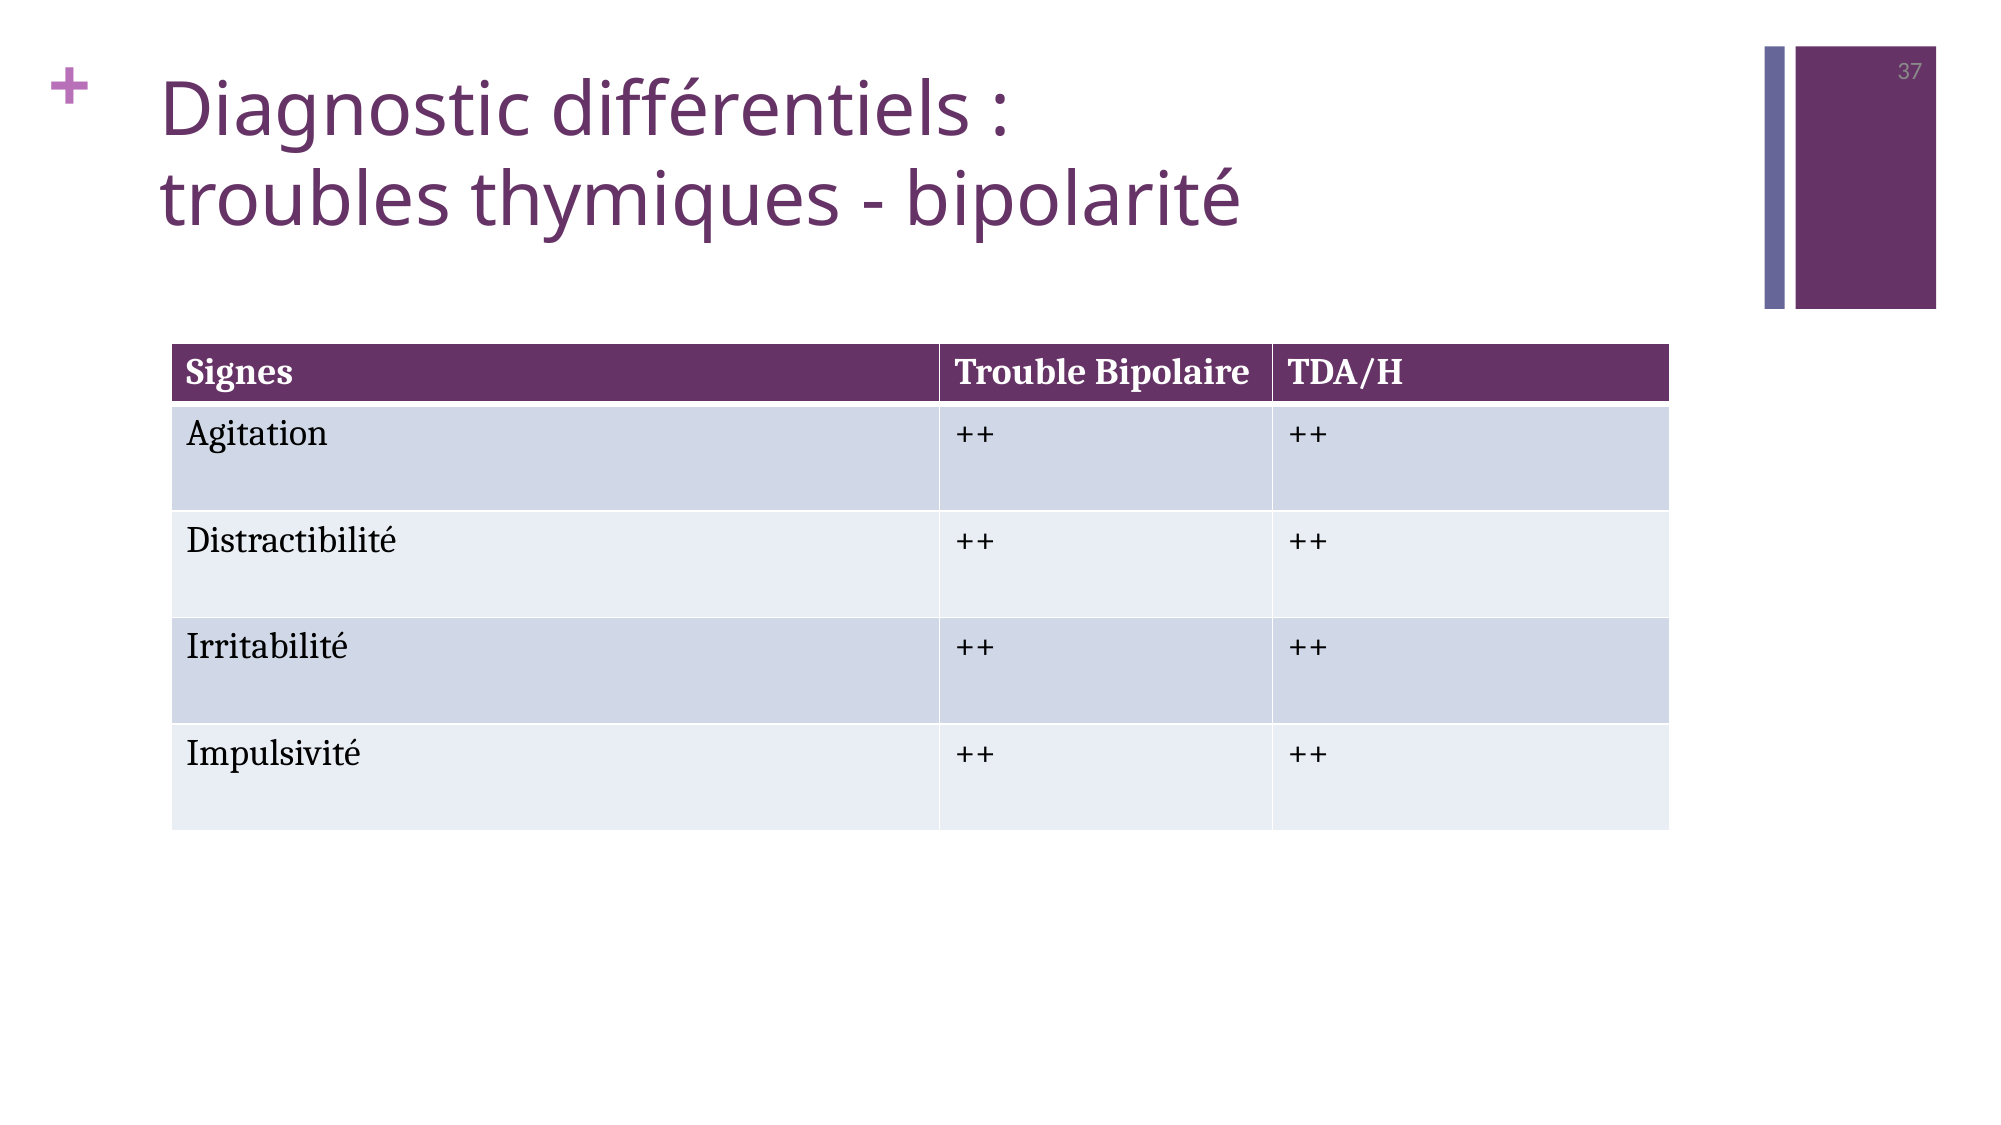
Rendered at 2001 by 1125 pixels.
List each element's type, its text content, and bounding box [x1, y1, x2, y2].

table_cell ++ [1273, 618, 1669, 723]
table_cell Agitation [172, 407, 939, 510]
table_cell ++ [940, 512, 1272, 617]
table_cell Distractibilité [172, 512, 939, 617]
table_cell ++ [940, 618, 1272, 723]
slide_number 37 [1816, 39, 1938, 100]
table_cell ++ [1273, 407, 1669, 510]
table_cell ++ [1273, 725, 1669, 830]
table_cell Irritabilité [172, 618, 939, 723]
table_header Trouble Bipolaire [940, 344, 1272, 401]
table_header TDA/H [1273, 344, 1669, 401]
table_cell ++ [1273, 512, 1669, 617]
table_cell ++ [940, 407, 1272, 510]
title Diagnostic différentiels : troubles thymiques - bipolarité [144, 53, 1690, 237]
table_cell Impulsivité [172, 725, 939, 830]
table_cell ++ [940, 725, 1272, 830]
table_header Signes [172, 344, 939, 401]
